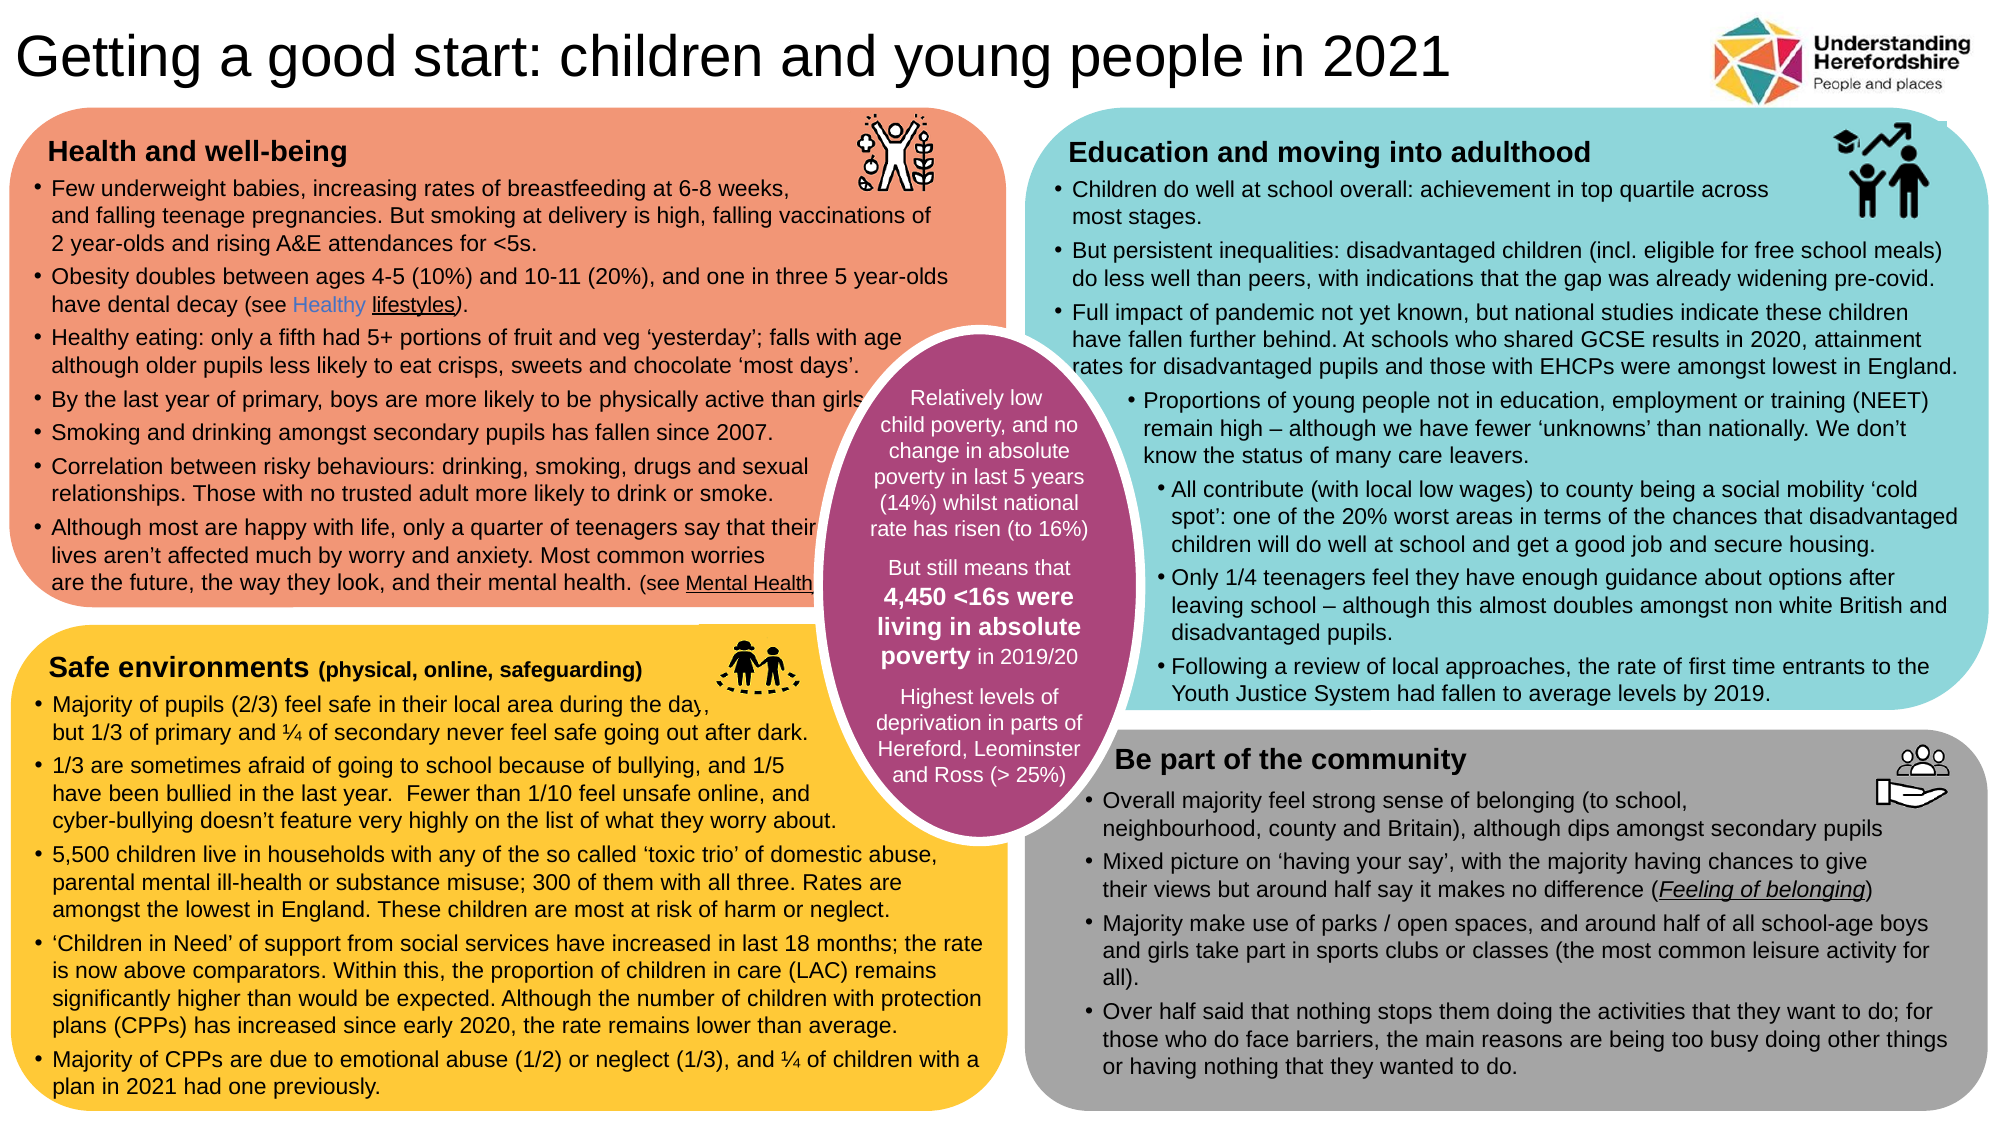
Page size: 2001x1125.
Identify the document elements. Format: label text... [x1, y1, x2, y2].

picture [1703, 4, 1975, 116]
text_box Relatively low child poverty, and no change in absolute poverty in last 5 years (14%) whilst national rate has risen (to 16%) But still means that 4,450 <16s were living in absolute poverty in 2019/20 Highest levels of deprivation in parts of Hereford, Leominster and Ross (> 25%) [817, 328, 1142, 843]
picture [1869, 738, 1957, 811]
picture [849, 111, 939, 194]
title Getting a good start: children and young people in 2021 [0, 7, 1890, 108]
picture [698, 624, 819, 710]
text_box Education and moving into adulthood Children do well at school overall: achievement in top quartile across most stages. But persistent inequalities: disadvantaged children (incl. eligible for free school meals) do less well than peers, with indications that the gap was already widening pre-covid. Full impact of pandemic not yet known, but national studies indicate these children have fallen further behind. At schools who shared GCSE results in 2020, attainment rates for disadvantaged pupils and those with EHCPs were amongst lowest in England. Proportions of young people not in education, employment or training (NEET) remain high – although we have fewer ‘unknowns’ than nationally. We don’t know the status of many care leavers. All contribute (with local low wages) to county being a social mobility ‘cold spot’: one of the 20% worst areas in terms of the chances that disadvantaged children will do well at school and get a good job and secure housing. Only 1/4 teenagers feel they have enough guidance about options after leaving school – although this almost doubles amongst non white British and disadvantaged pupils. Following a review of local approaches, the rate of first time entrants to the Youth Justice System had fallen to average levels by 2019. [1025, 107, 1989, 711]
text_box Be part of the community Overall majority feel strong sense of belonging (to school, neighbourhood, county and Britain), although dips amongst secondary pupils Mixed picture on ‘having your say’, with the majority having chances to give their views but around half say it makes no difference (Feeling of belonging) Majority make use of parks / open spaces, and around half of all school-age boys and girls take part in sports clubs or classes (the most common leisure activity for all). Over half said that nothing stops them doing the activities that they want to do; for those who do face barriers, the main reasons are being too busy doing other things or having nothing that they wanted to do. [1024, 729, 1988, 1111]
picture [1831, 121, 1948, 222]
text_box Health and well-being Few underweight babies, increasing rates of breastfeeding at 6-8 weeks, and falling teenage pregnancies. But smoking at delivery is high, falling vaccinations of 2 year-olds and rising A&E attendances for <5s. Obesity doubles between ages 4-5 (10%) and 10-11 (20%), and one in three 5 year-olds have dental decay (see Healthy lifestyles). Healthy eating: only a fifth had 5+ portions of fruit and veg ‘yesterday’; falls with age although older pupils less likely to eat crisps, sweets and chocolate ‘most days’. By the last year of primary, boys are more likely to be physically active than girls. Smoking and drinking amongst secondary pupils has fallen since 2007. Correlation between risky behaviours: drinking, smoking, drugs and sexual relationships. Those with no trusted adult more likely to drink or smoke. Although most are happy with life, only a quarter of teenagers say that their lives aren’t affected much by worry and anxiety. Most common worries are the future, the way they look, and their mental health. (see Mental Health) [9, 107, 1007, 608]
text_box Safe environments (physical, online, safeguarding) Majority of pupils (2/3) feel safe in their local area during the day, but 1/3 of primary and ¼ of secondary never feel safe going out after dark. 1/3 are sometimes afraid of going to school because of bullying, and 1/5 have been bullied in the last year. Fewer than 1/10 feel unsafe online, and cyber-bullying doesn’t feature very highly on the list of what they worry about. 5,500 children live in households with any of the so called ‘toxic trio’ of domestic abuse, parental mental ill-health or substance misuse; 300 of them with all three. Rates are amongst the lowest in England. These children are most at risk of harm or neglect. ‘Children in Need’ of support from social services have increased in last 18 months; the rate is now above comparators. Within this, the proportion of children in care (LAC) remains significantly higher than would be expected. Although the number of children with protection plans (CPPs) has increased since early 2020, the rate remains lower than average. Majority of CPPs are due to emotional abuse (1/2) or neglect (1/3), and ¼ of children with a plan in 2021 had one previously. [10, 624, 1008, 1111]
text_box [983, 899, 1040, 1090]
